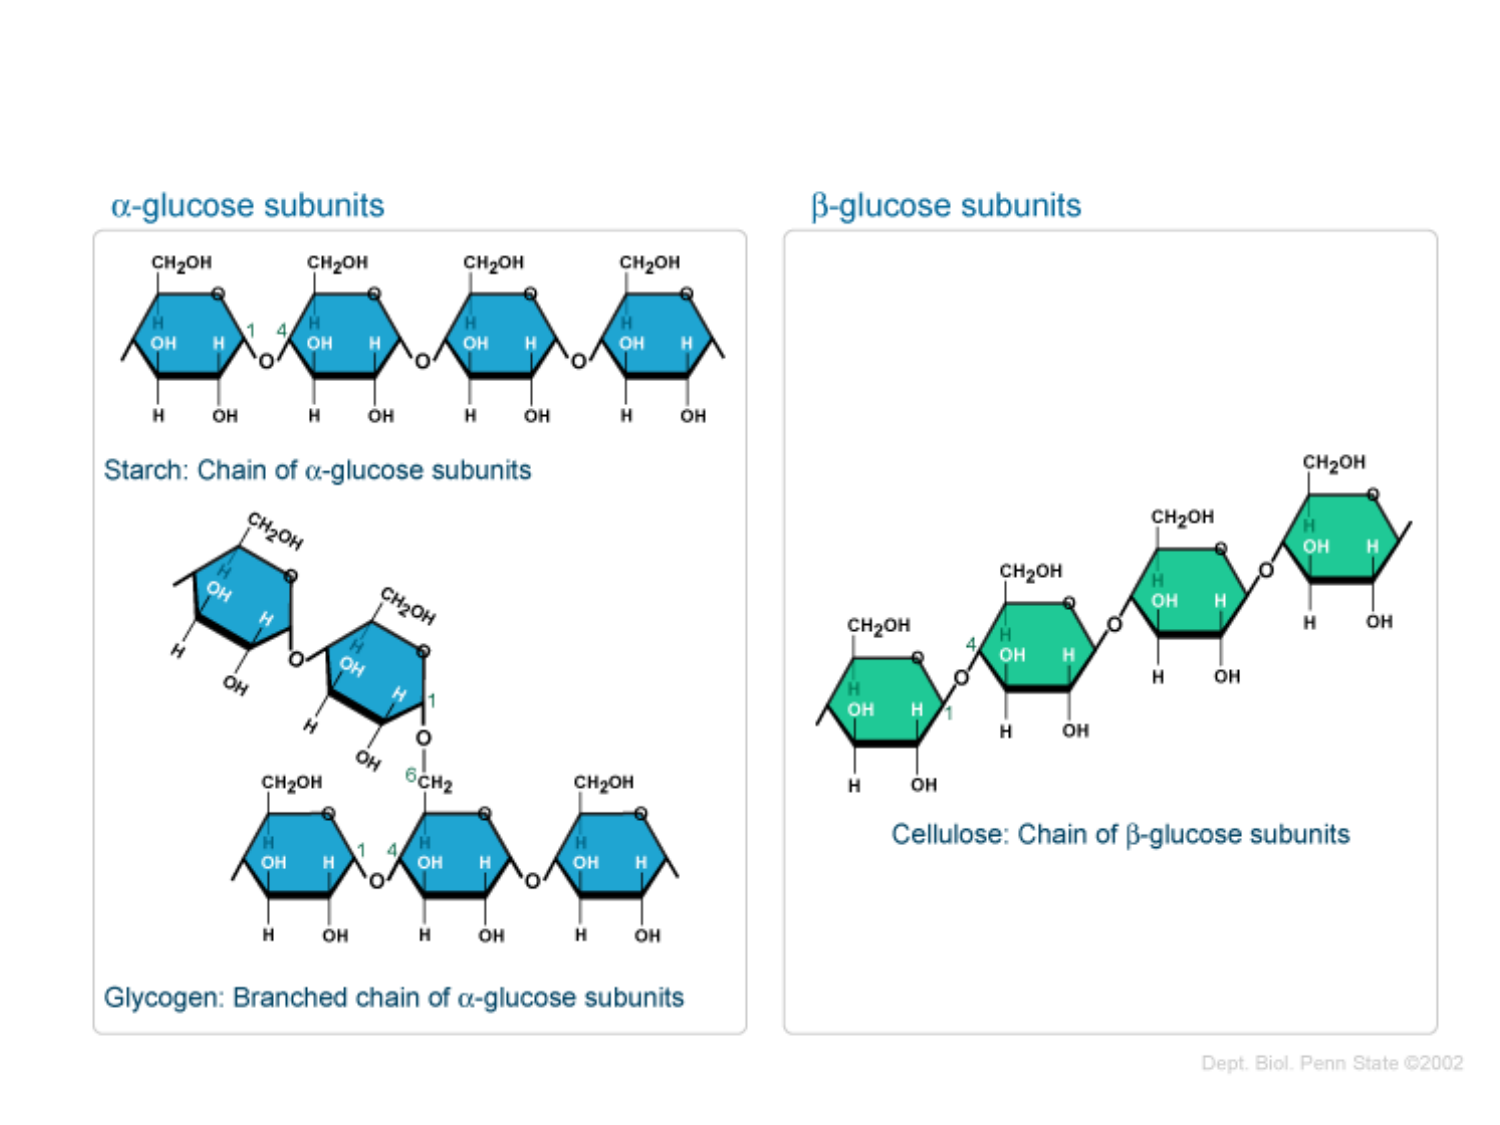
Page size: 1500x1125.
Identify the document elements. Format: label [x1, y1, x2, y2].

picture [63, 174, 1469, 1079]
